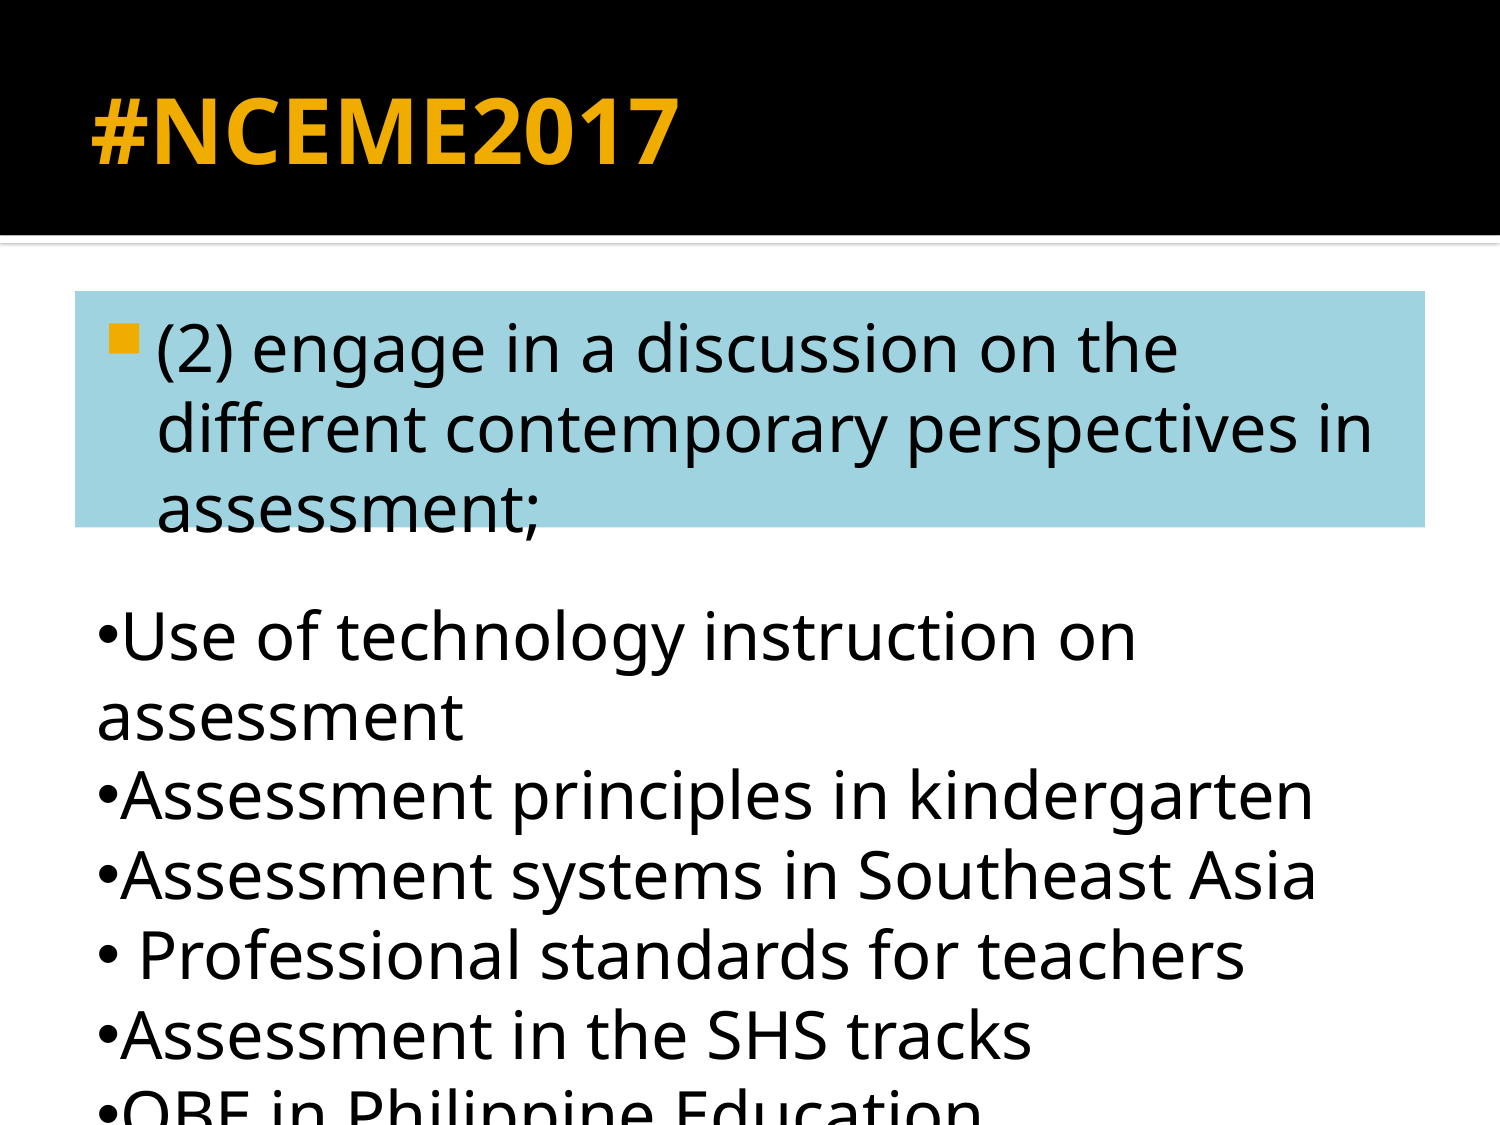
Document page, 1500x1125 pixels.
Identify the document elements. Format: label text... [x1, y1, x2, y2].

list (2) engage in a discussion on the different contemporary perspectives in assessment; [75, 291, 1425, 528]
text_box Use of technology instruction on assessment Assessment principles in kindergarten Assessment systems in Southeast Asia Professional standards for teachers Assessment in the SHS tracks OBE in Philippine Education [81, 585, 1418, 1125]
title #NCEME2017 [75, 25, 1425, 231]
